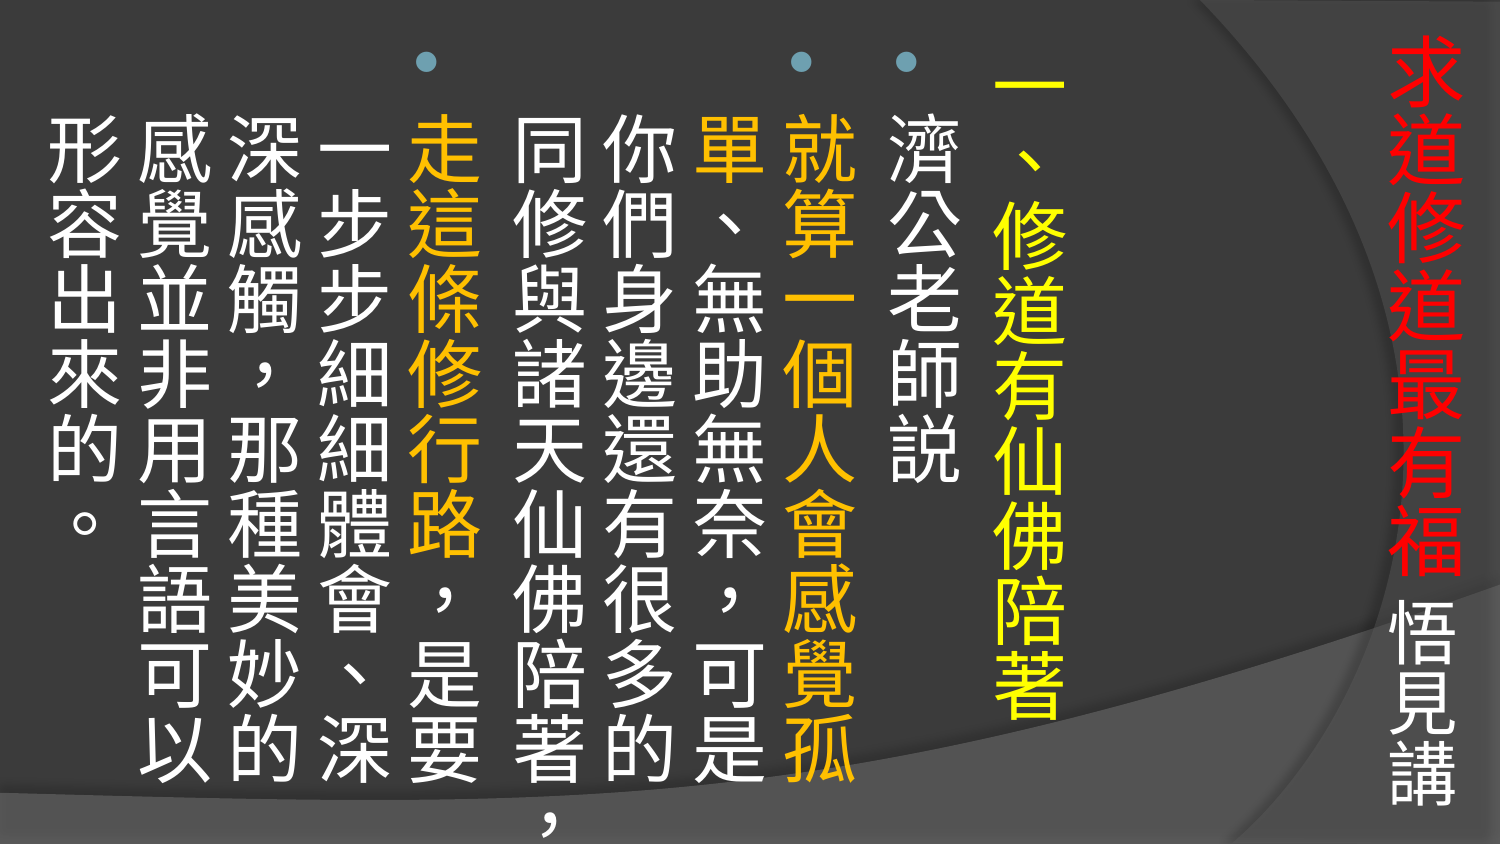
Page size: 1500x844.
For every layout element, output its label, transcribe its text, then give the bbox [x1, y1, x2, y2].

title 求道修道最有福 悟見講 [1364, 21, 1483, 820]
list 一、修道有仙佛陪著 濟公老師説 就算一個人會感覺孤單、無助無奈，可是你們身邊還有很多的同修與諸天仙佛陪著， 走這條修行路，是要一步步細細體會、深深感觸，那種美妙的感覺並非用言語可以形容出來的。 [29, 27, 1365, 820]
